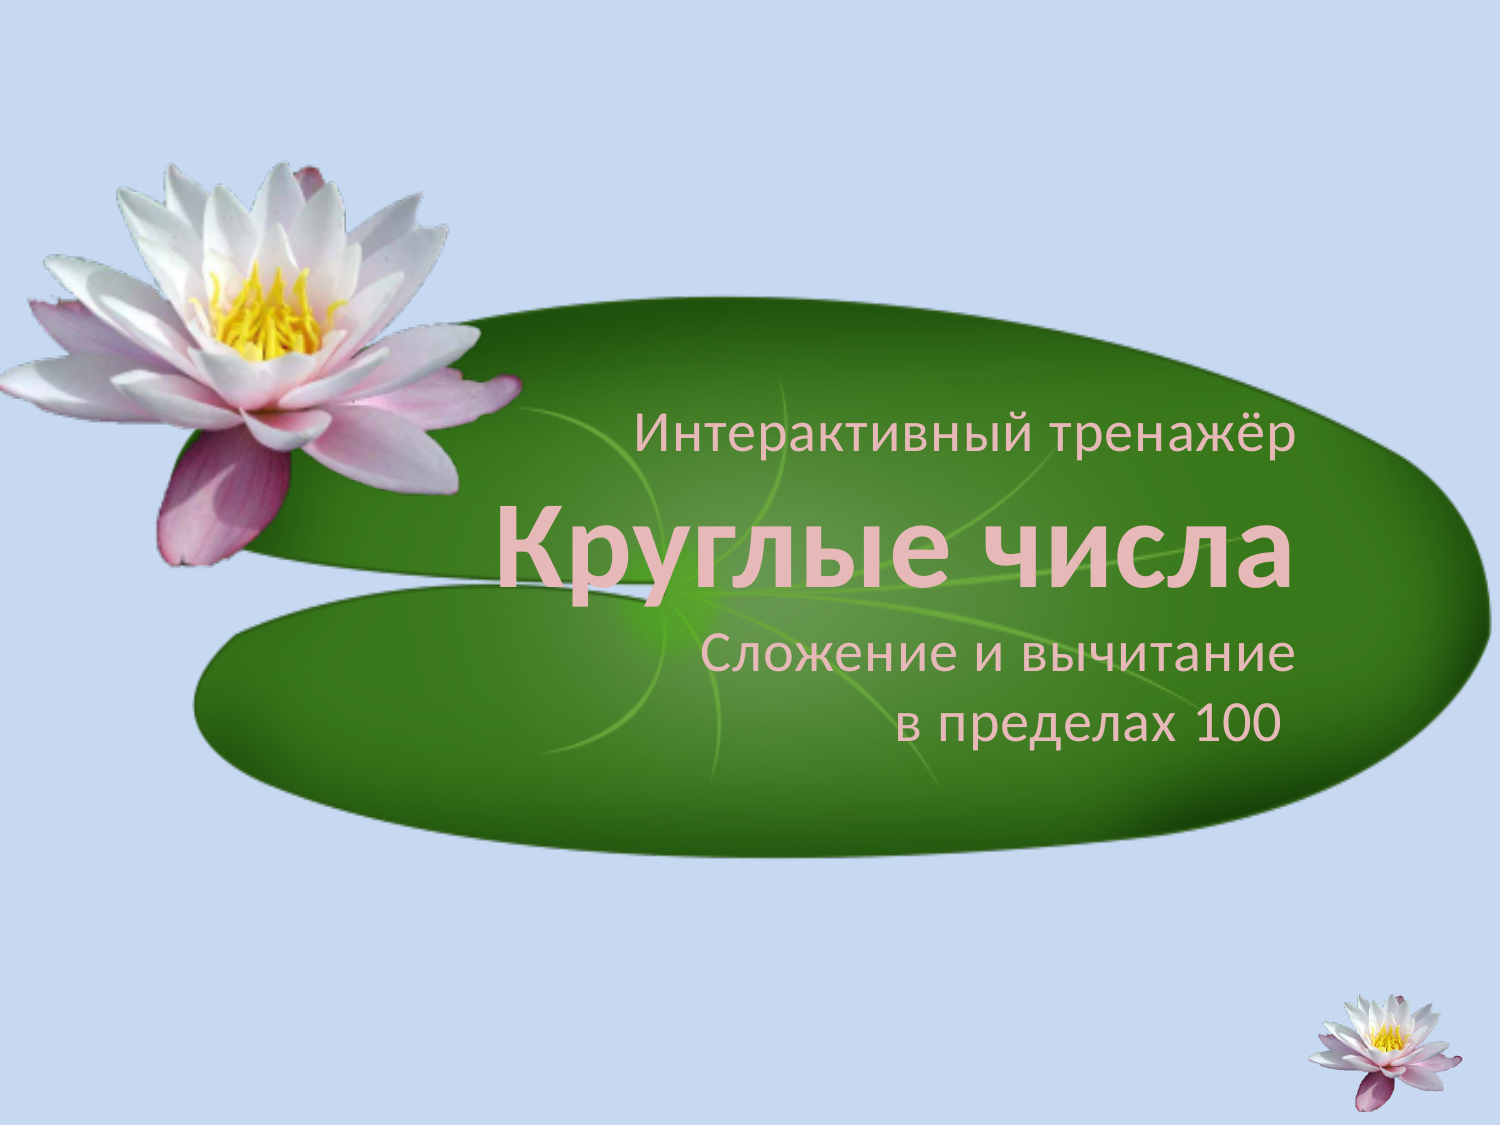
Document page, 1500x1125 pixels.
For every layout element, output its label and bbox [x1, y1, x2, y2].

picture [0, 119, 1500, 1125]
